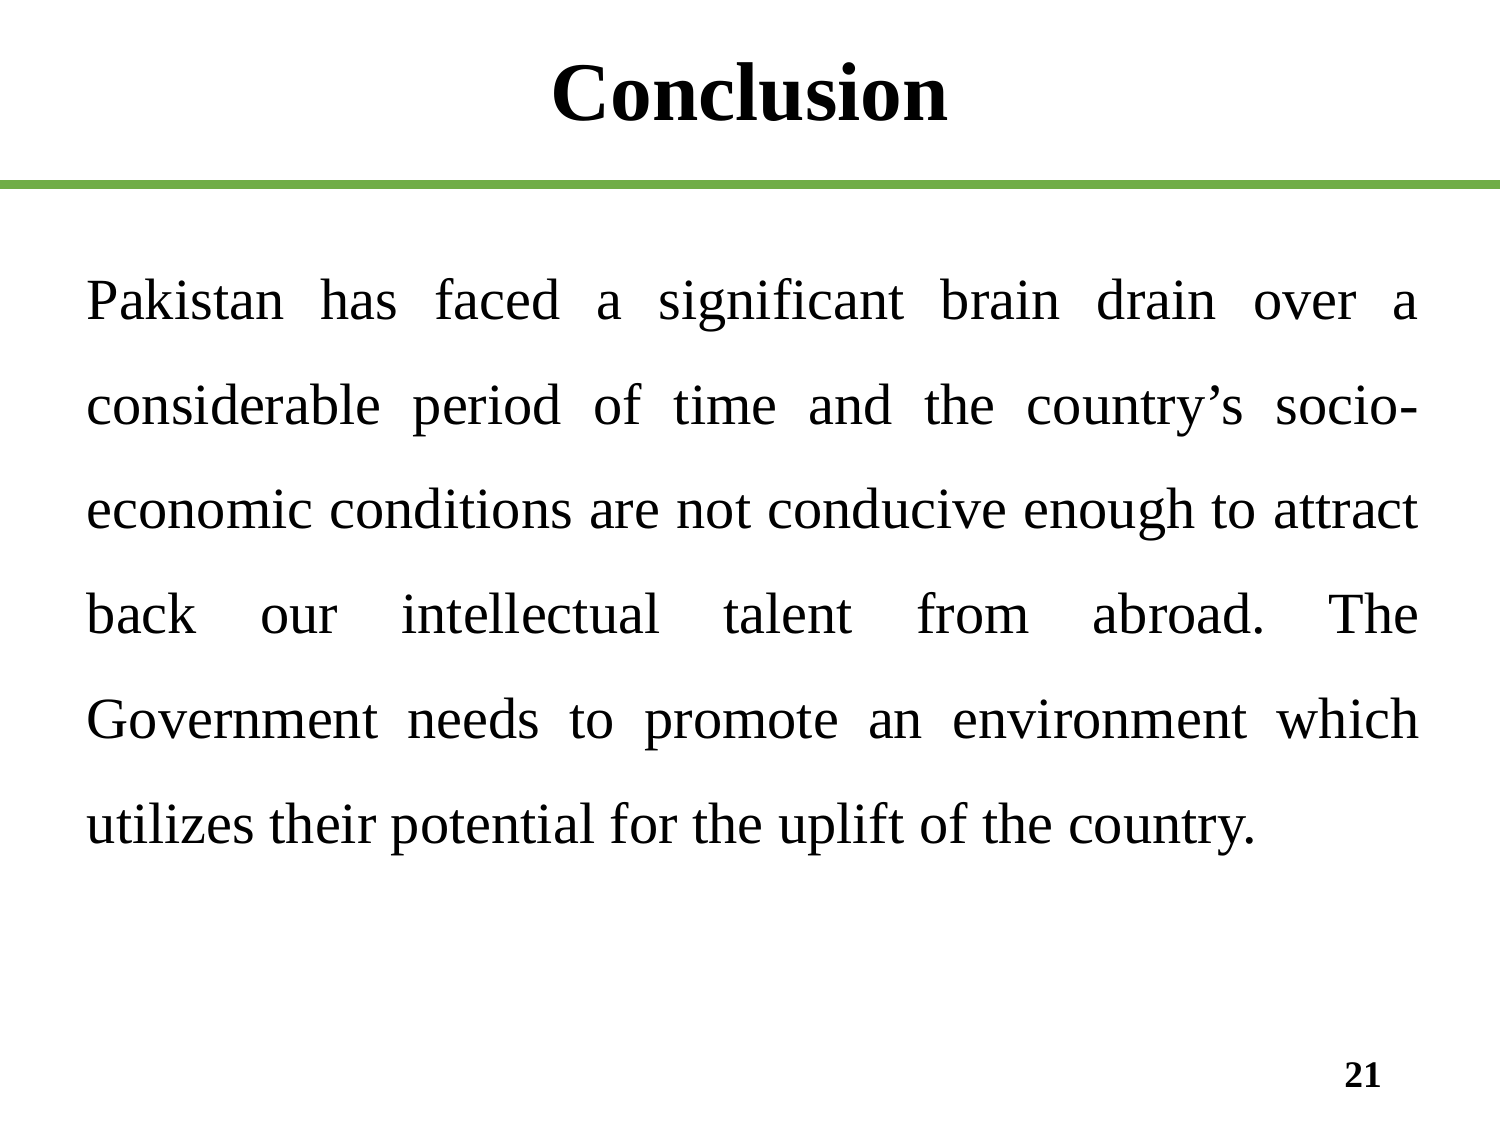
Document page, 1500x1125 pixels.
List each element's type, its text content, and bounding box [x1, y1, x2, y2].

list Pakistan has faced a significant brain drain over a considerable period of time and the country’s socio-economic conditions are not conducive enough to attract back our intellectual talent from abroad. The Government needs to promote an environment which utilizes their potential for the uplift of the country. [71, 218, 1435, 1055]
slide_number 21 [1059, 1042, 1397, 1103]
title Conclusion [0, 2, 1500, 185]
